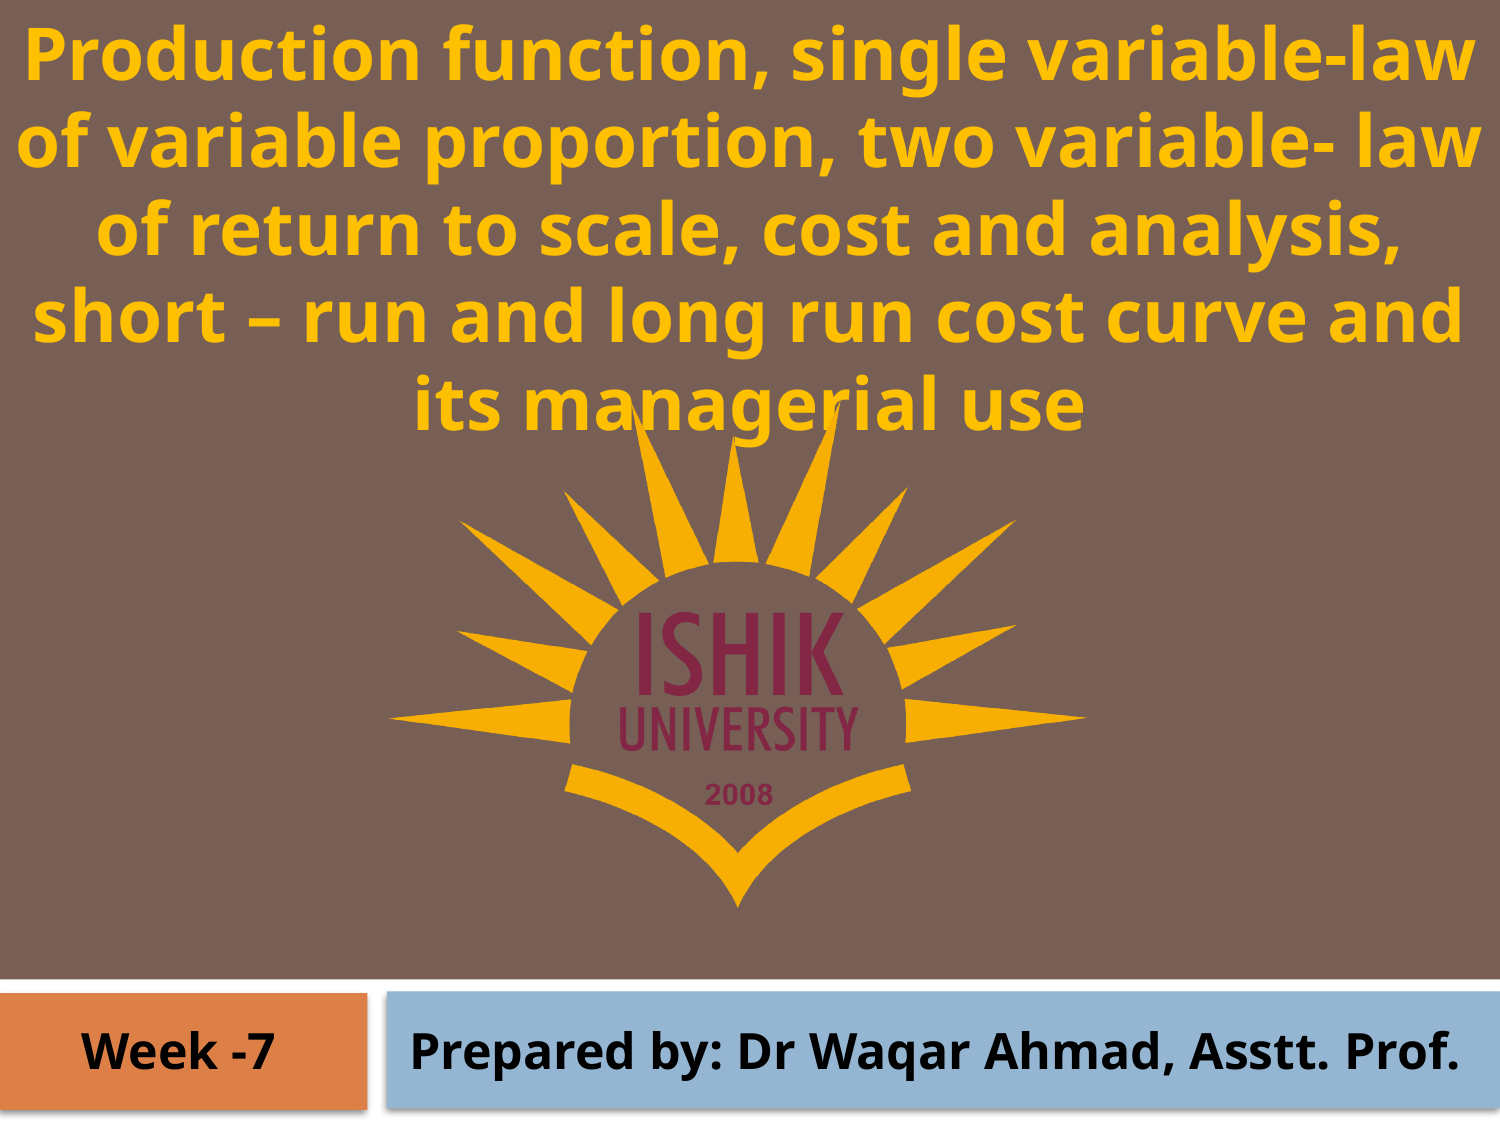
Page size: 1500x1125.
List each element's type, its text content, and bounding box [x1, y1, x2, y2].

text_box Week -7 [66, 1012, 291, 1125]
picture [387, 399, 1088, 908]
text_box Production function, single variable-law of variable proportion, two variable- law of return to scale, cost and analysis, short – run and long run cost curve and its managerial use [0, 0, 1500, 540]
text_box Prepared by: Dr Waqar Ahmad, Asstt. Prof. [394, 1011, 1477, 1087]
